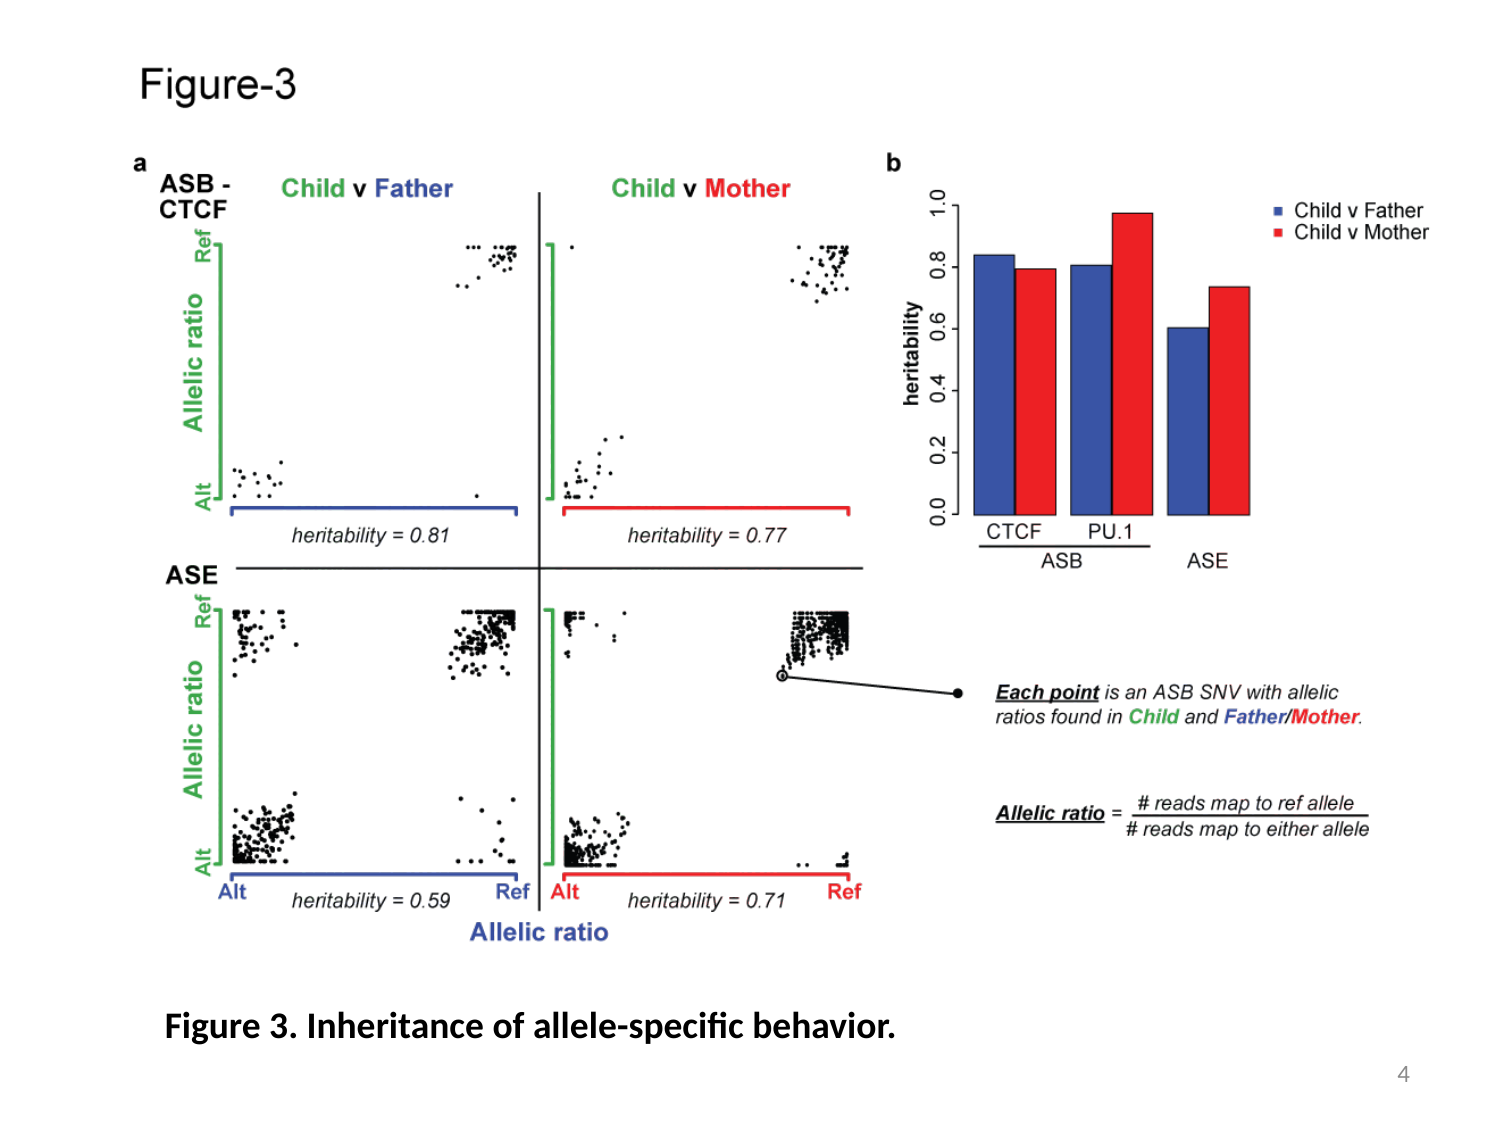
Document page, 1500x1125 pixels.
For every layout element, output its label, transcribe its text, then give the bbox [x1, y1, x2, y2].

text_box Figure 3. Inheritance of allele-specific behavior. [150, 993, 1300, 1054]
picture [74, 49, 1495, 970]
slide_number 4 [1074, 1042, 1425, 1103]
